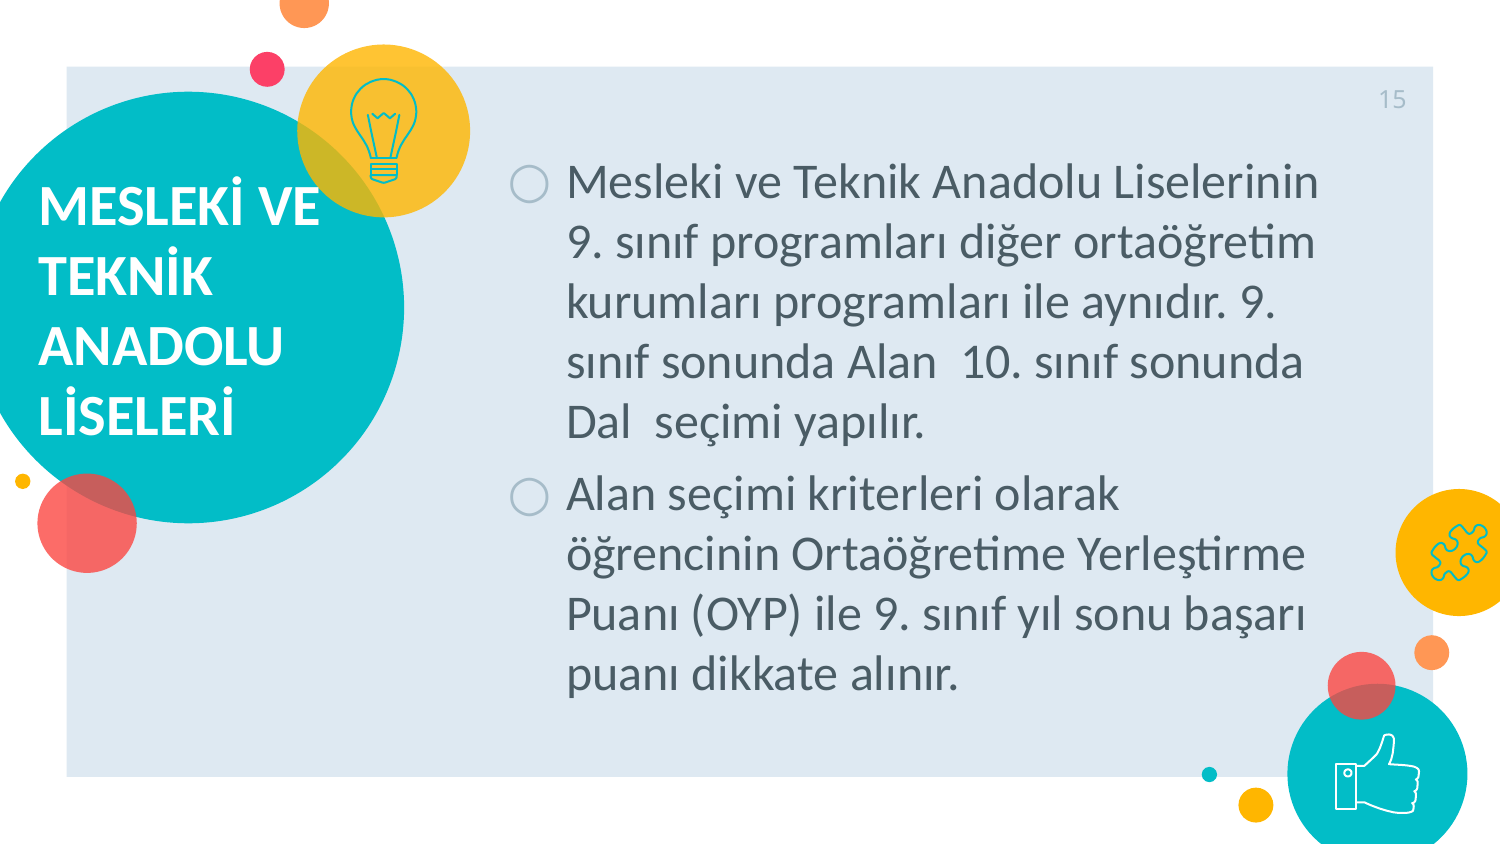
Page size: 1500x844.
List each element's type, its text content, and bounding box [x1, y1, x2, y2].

title MESLEKİ VE TEKNİK ANADOLU LİSELERİ [23, 91, 375, 524]
slide_number 15 [1331, 68, 1422, 134]
list Mesleki ve Teknik Anadolu Liselerinin 9. sınıf programları diğer ortaöğretim kurumları programları ile aynıdır. 9. sınıf sonunda Alan 10. sınıf sonunda Dal seçimi yapılır. Alan seçimi kriterleri olarak öğrencinin Ortaöğretime Yerleştirme Puanı (OYP) ile 9. sınıf yıl sonu başarı puanı dikkate alınır. [476, 133, 1345, 706]
